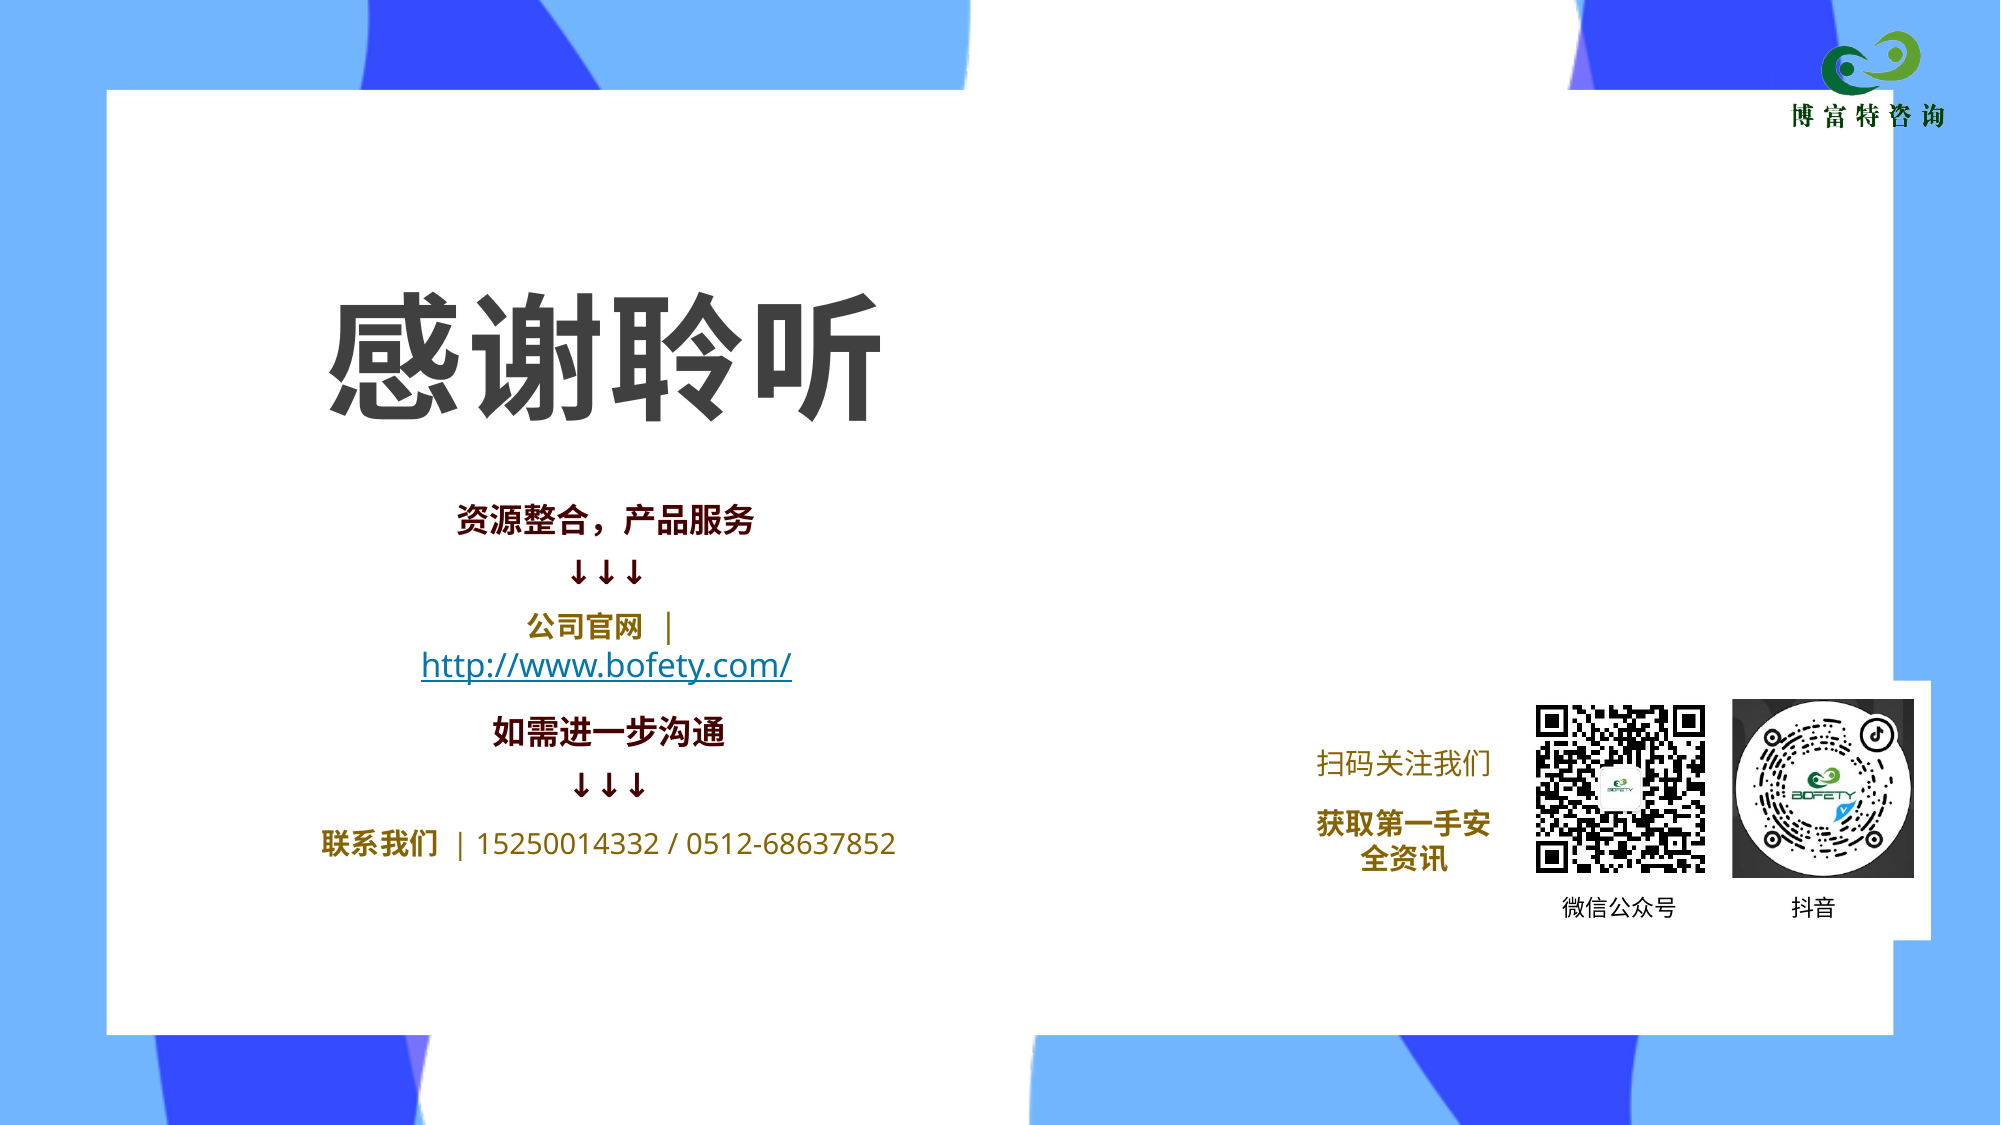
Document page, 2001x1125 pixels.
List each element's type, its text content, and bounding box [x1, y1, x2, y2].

text_box 扫码关注我们 获取第一手安全资讯 [1301, 737, 1508, 881]
text_box 抖音 [1737, 885, 1891, 928]
title 感谢聆听 [173, 243, 1040, 438]
text_box [1294, 680, 1932, 941]
text_box 微信公众号 [1543, 886, 1697, 929]
text_box 如需进一步沟通 ↓↓↓ 联系我们 | 15250014332 / 0512-68637852 [279, 704, 939, 868]
picture [0, 0, 2000, 1125]
text_box 资源整合，产品服务 ↓↓↓ 公司官网 | http://www.bofety.com/ [348, 491, 865, 664]
